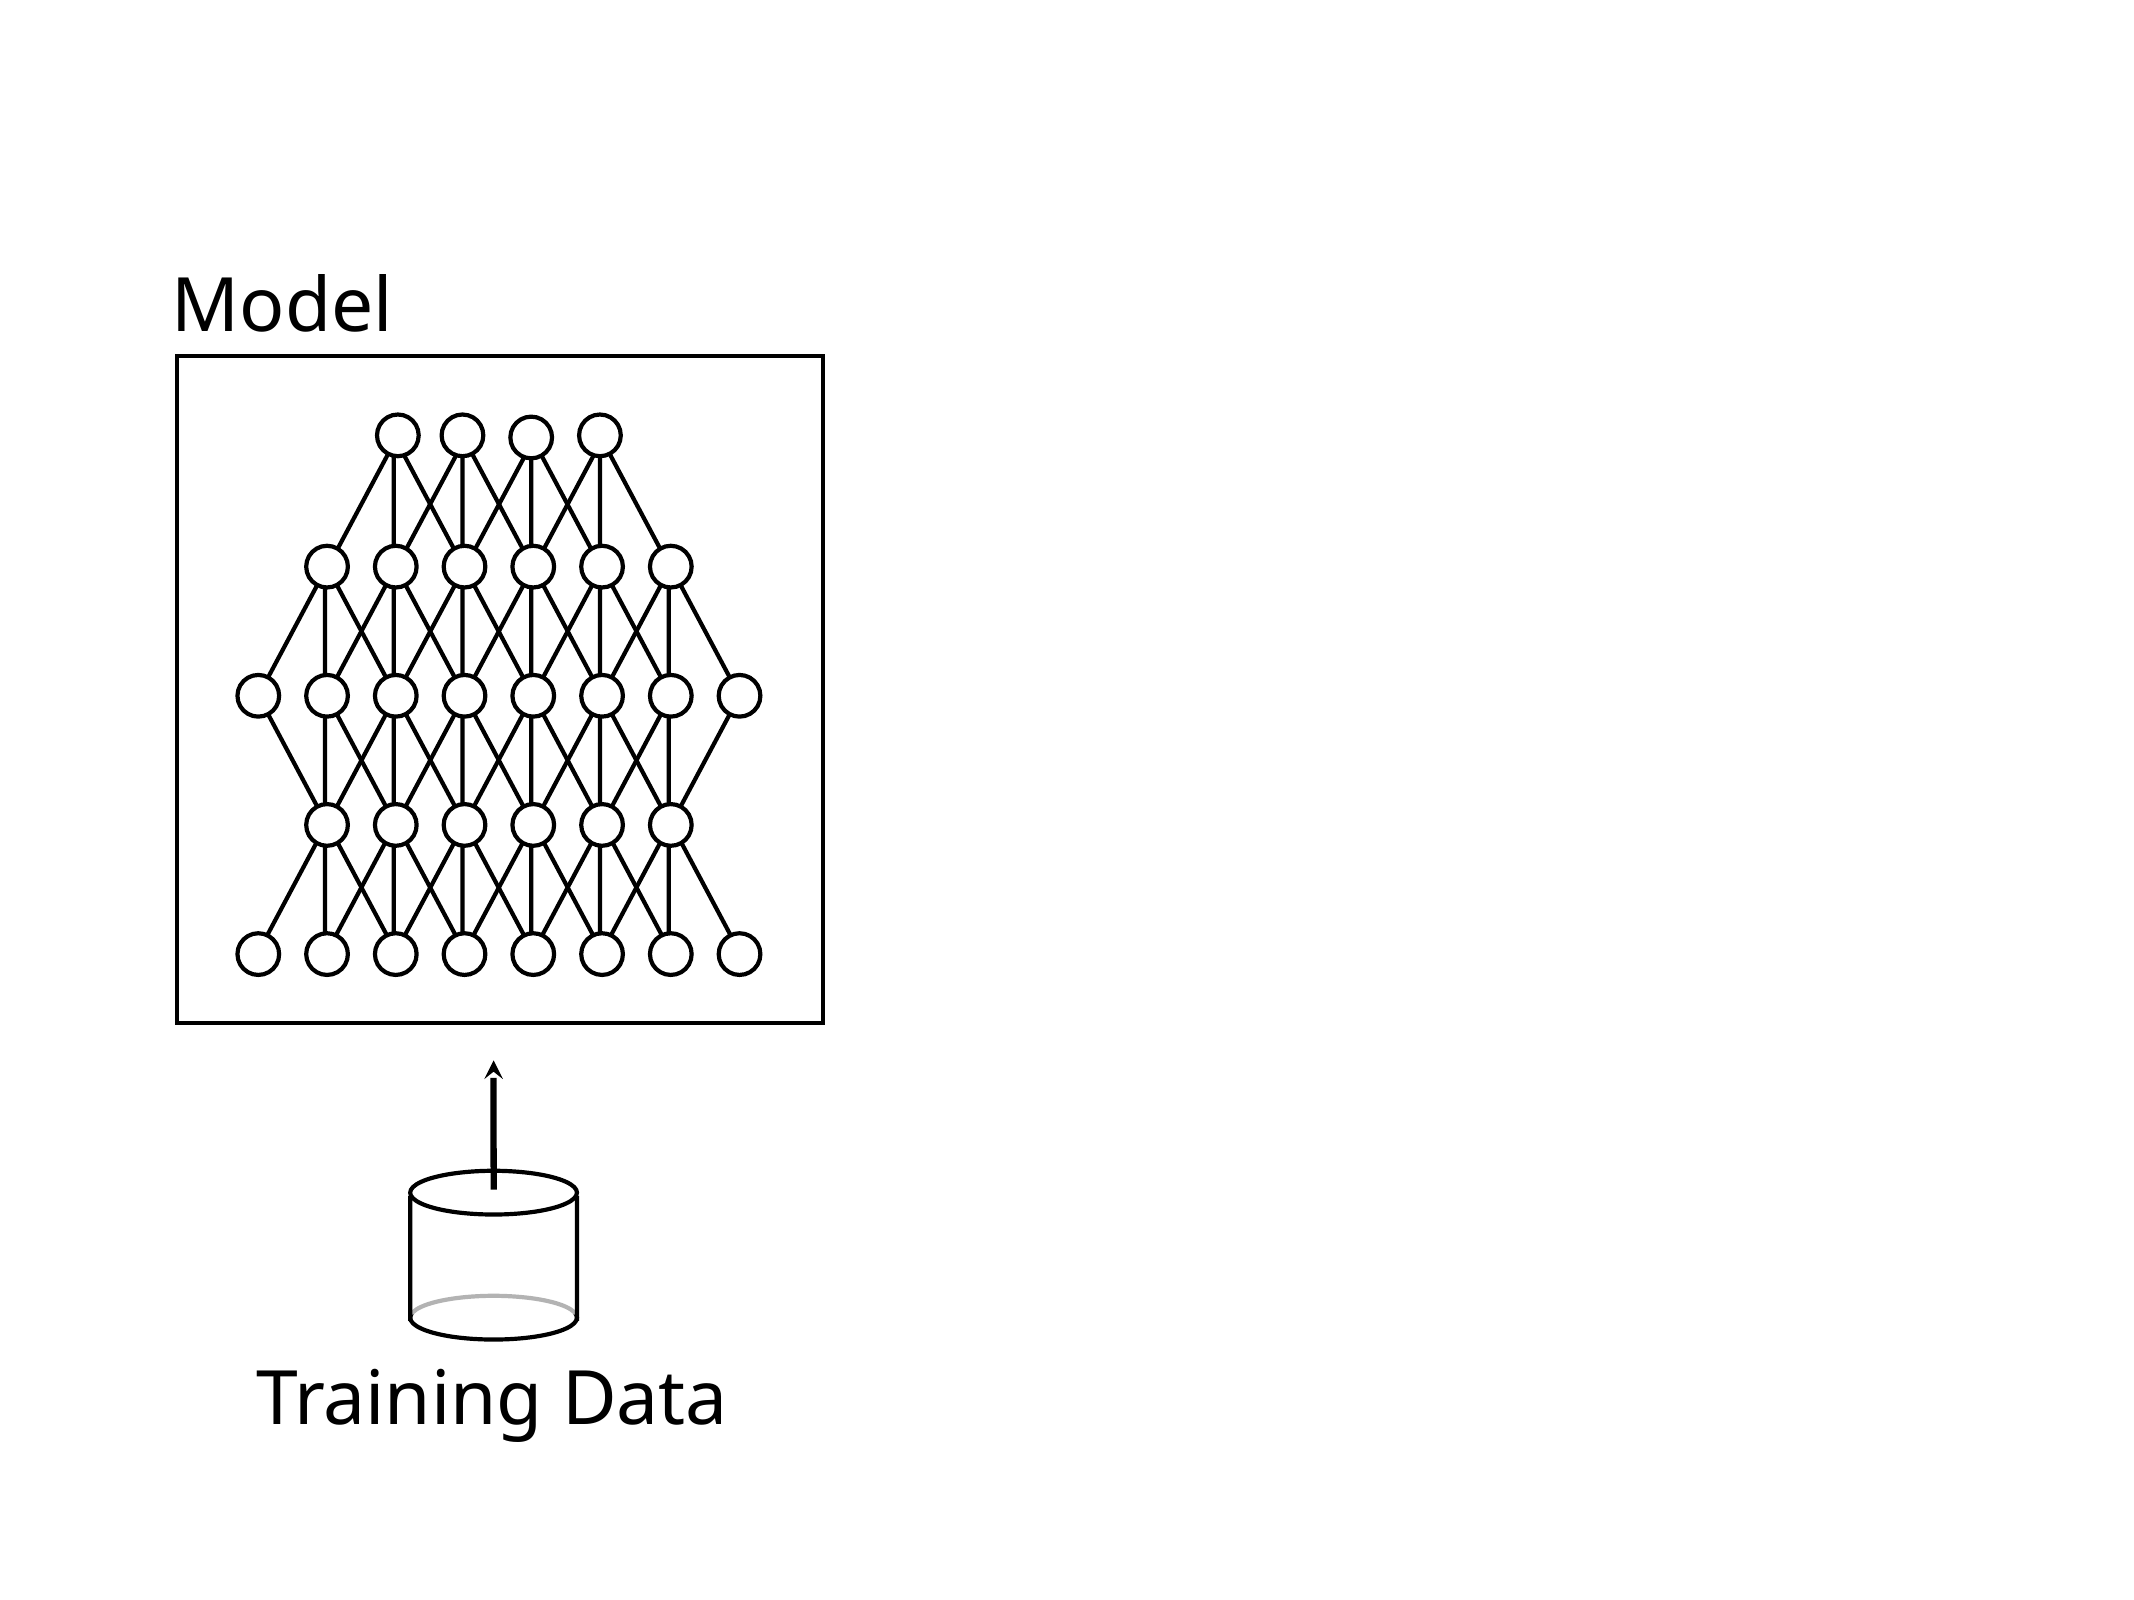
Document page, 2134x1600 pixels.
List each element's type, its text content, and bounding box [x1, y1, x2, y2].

text_box [177, 356, 823, 1023]
text_box Model [171, 255, 393, 347]
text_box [280, 1060, 704, 1446]
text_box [237, 414, 761, 976]
